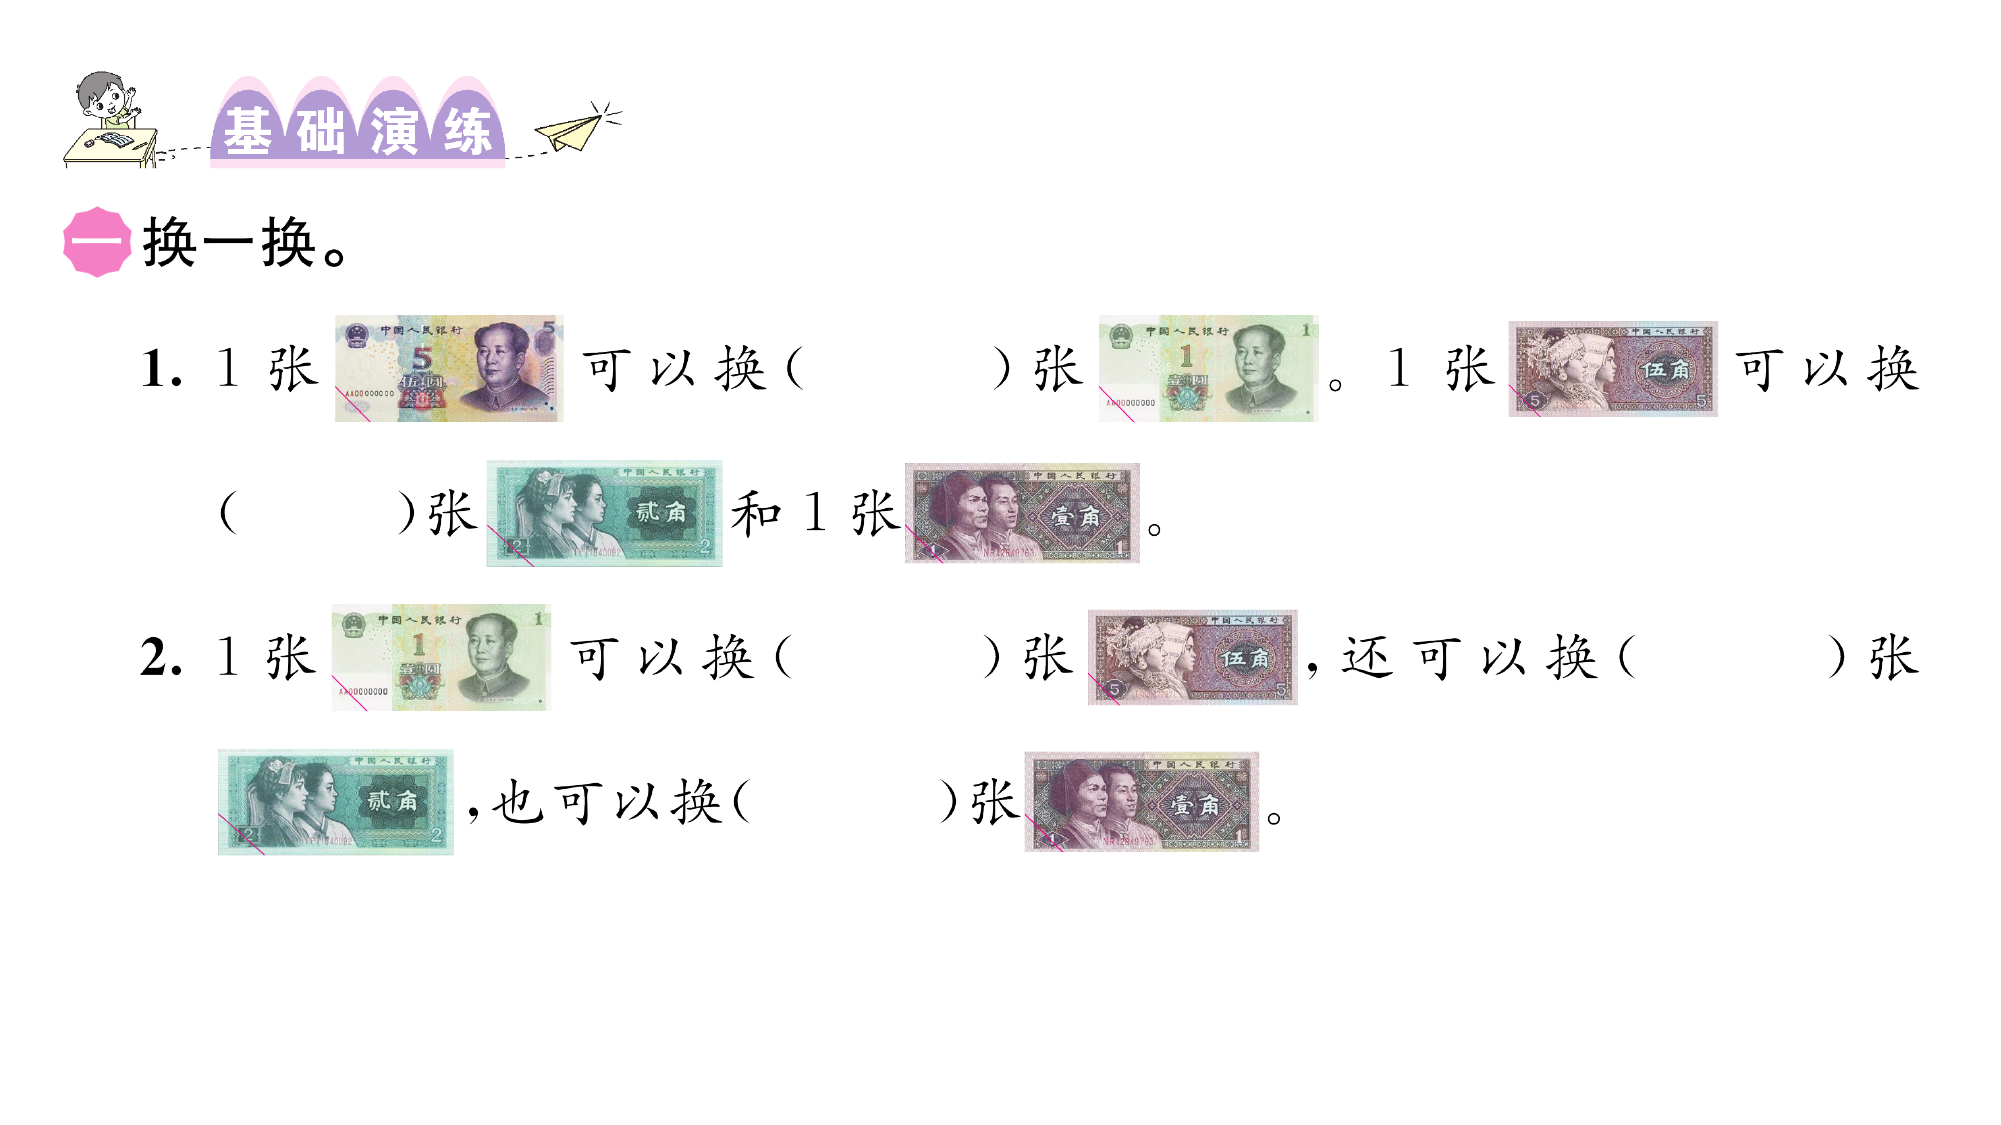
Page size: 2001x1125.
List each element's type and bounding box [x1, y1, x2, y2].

picture [58, 58, 1949, 883]
